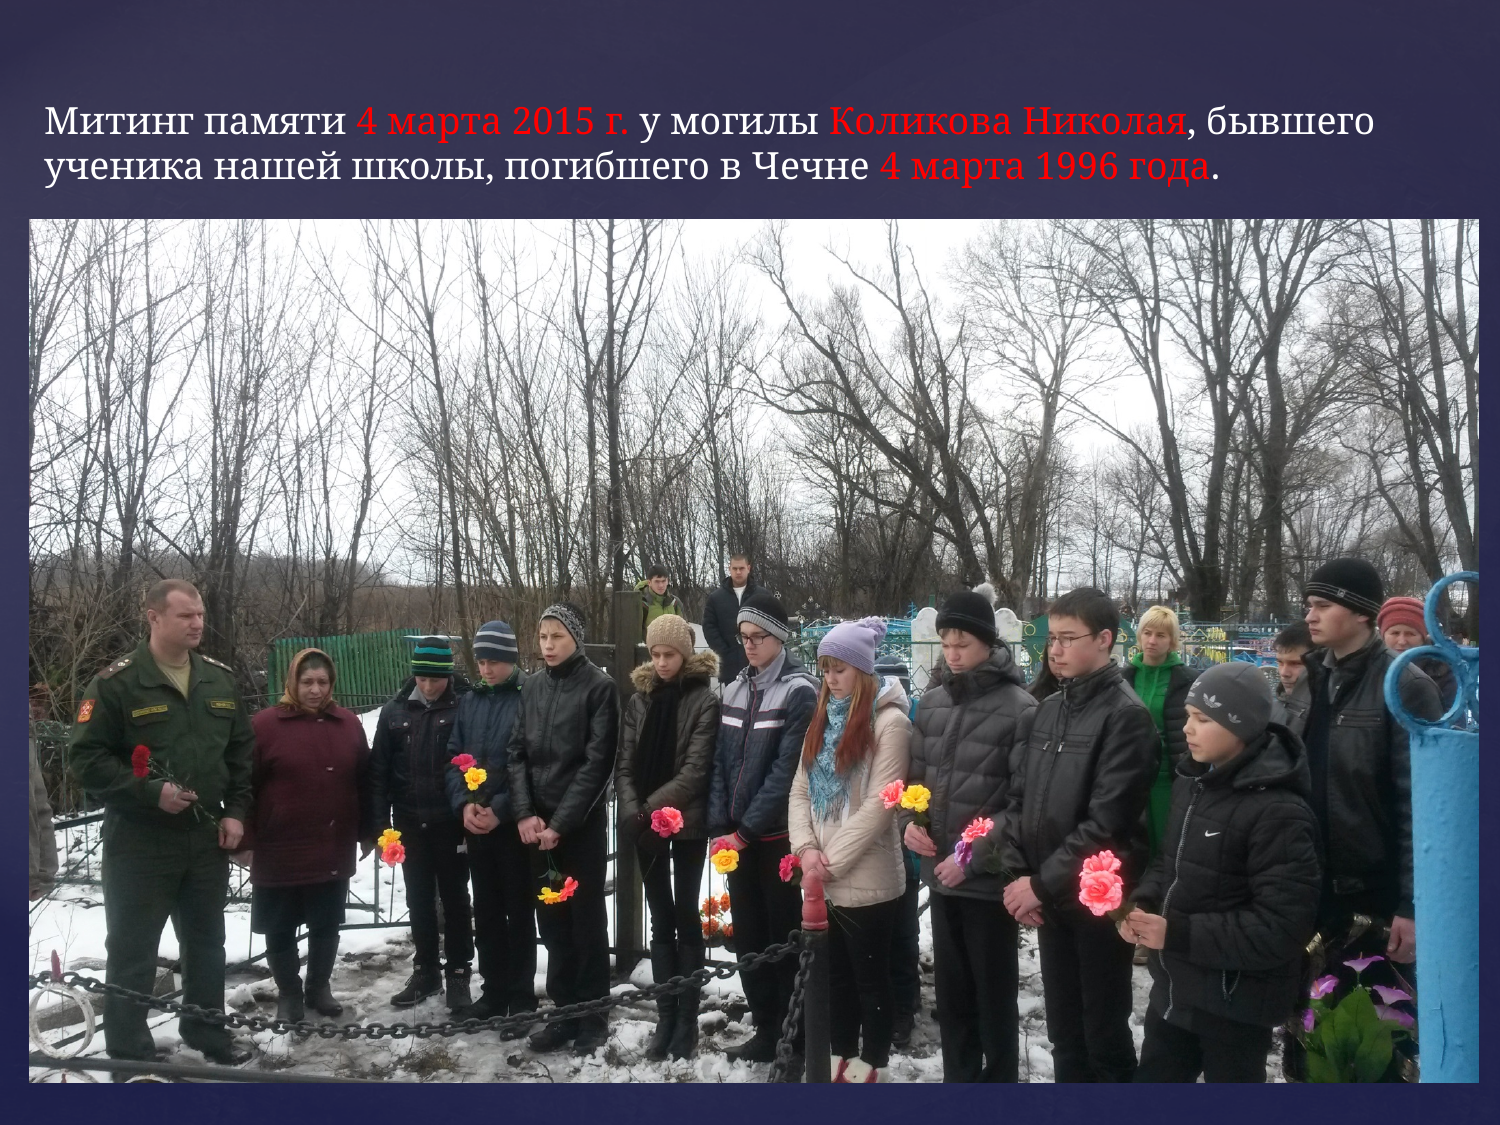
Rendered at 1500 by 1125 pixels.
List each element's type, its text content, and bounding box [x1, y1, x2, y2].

text_box Митинг памяти 4 марта 2015 г. у могилы Коликова Николая, бывшего ученика нашей школы, погибшего в Чечне 4 марта 1996 года. [29, 89, 1479, 195]
picture [28, 219, 1479, 1083]
